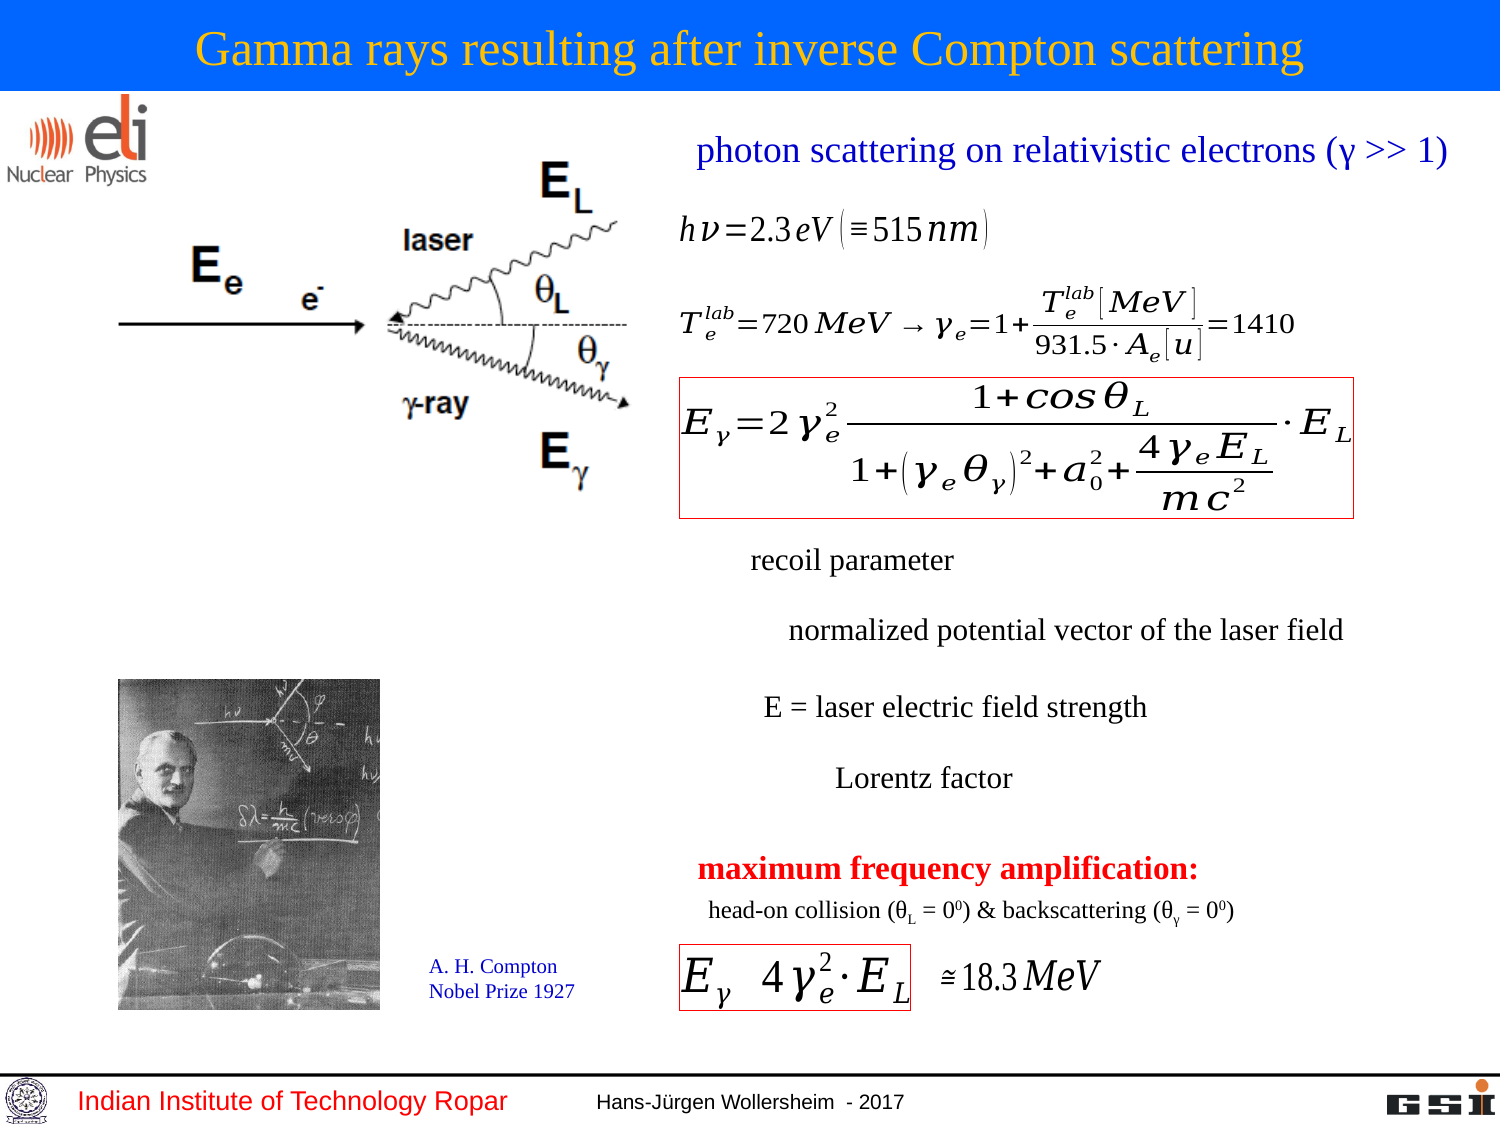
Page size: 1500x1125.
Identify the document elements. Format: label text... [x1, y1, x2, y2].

picture [0, 94, 653, 509]
text_box photon scattering on relativistic electrons (γ >> 1) [681, 118, 1473, 178]
picture [117, 678, 380, 1010]
text_box A. H. Compton Nobel Prize 1927 [414, 944, 591, 1010]
picture [1387, 1079, 1495, 1115]
text_box maximum frequency amplification: [682, 838, 1216, 894]
text_box head-on collision (θL = 00) & backscattering (θγ = 00) [693, 885, 1250, 935]
title Gamma rays resulting after inverse Compton scattering [0, 0, 1500, 91]
picture [5, 1077, 47, 1124]
